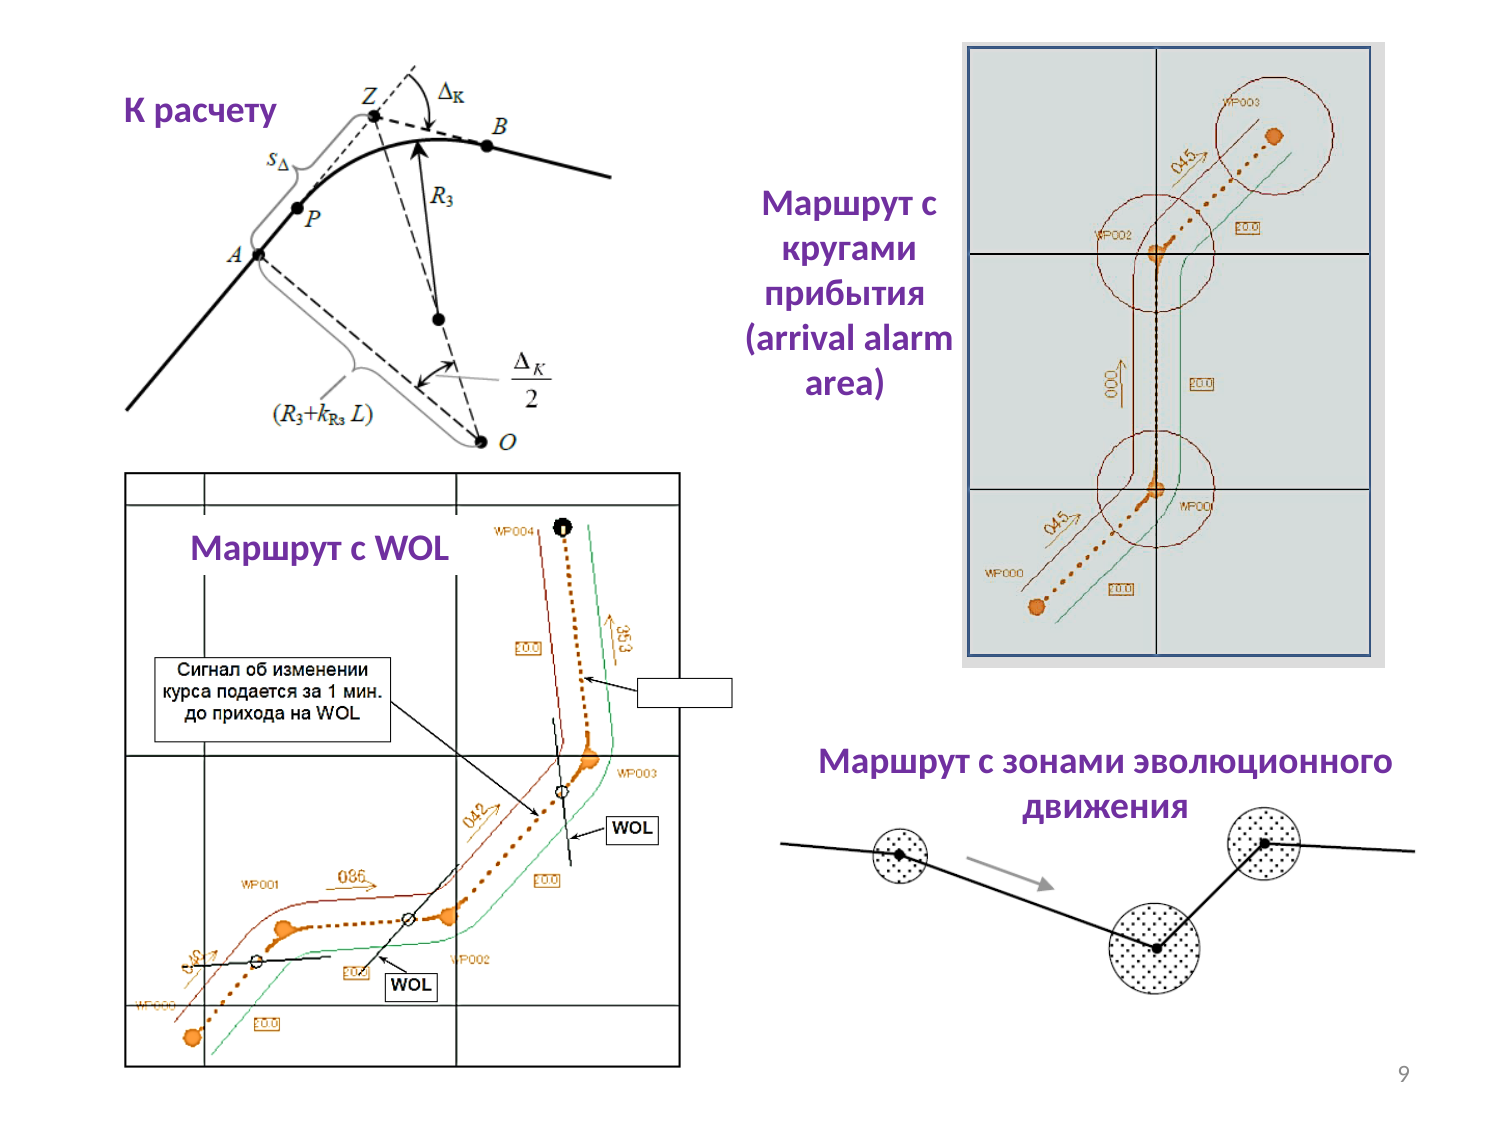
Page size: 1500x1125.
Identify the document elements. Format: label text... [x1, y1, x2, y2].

text_box Маршрут с кругами прибытия (arrival alarm area) [714, 170, 957, 411]
picture [962, 42, 1385, 669]
picture [100, 54, 746, 1077]
picture [761, 774, 1443, 1017]
slide_number 9 [1074, 1042, 1425, 1103]
text_box Маршрут с зонами эволюционного движения [766, 728, 1445, 776]
